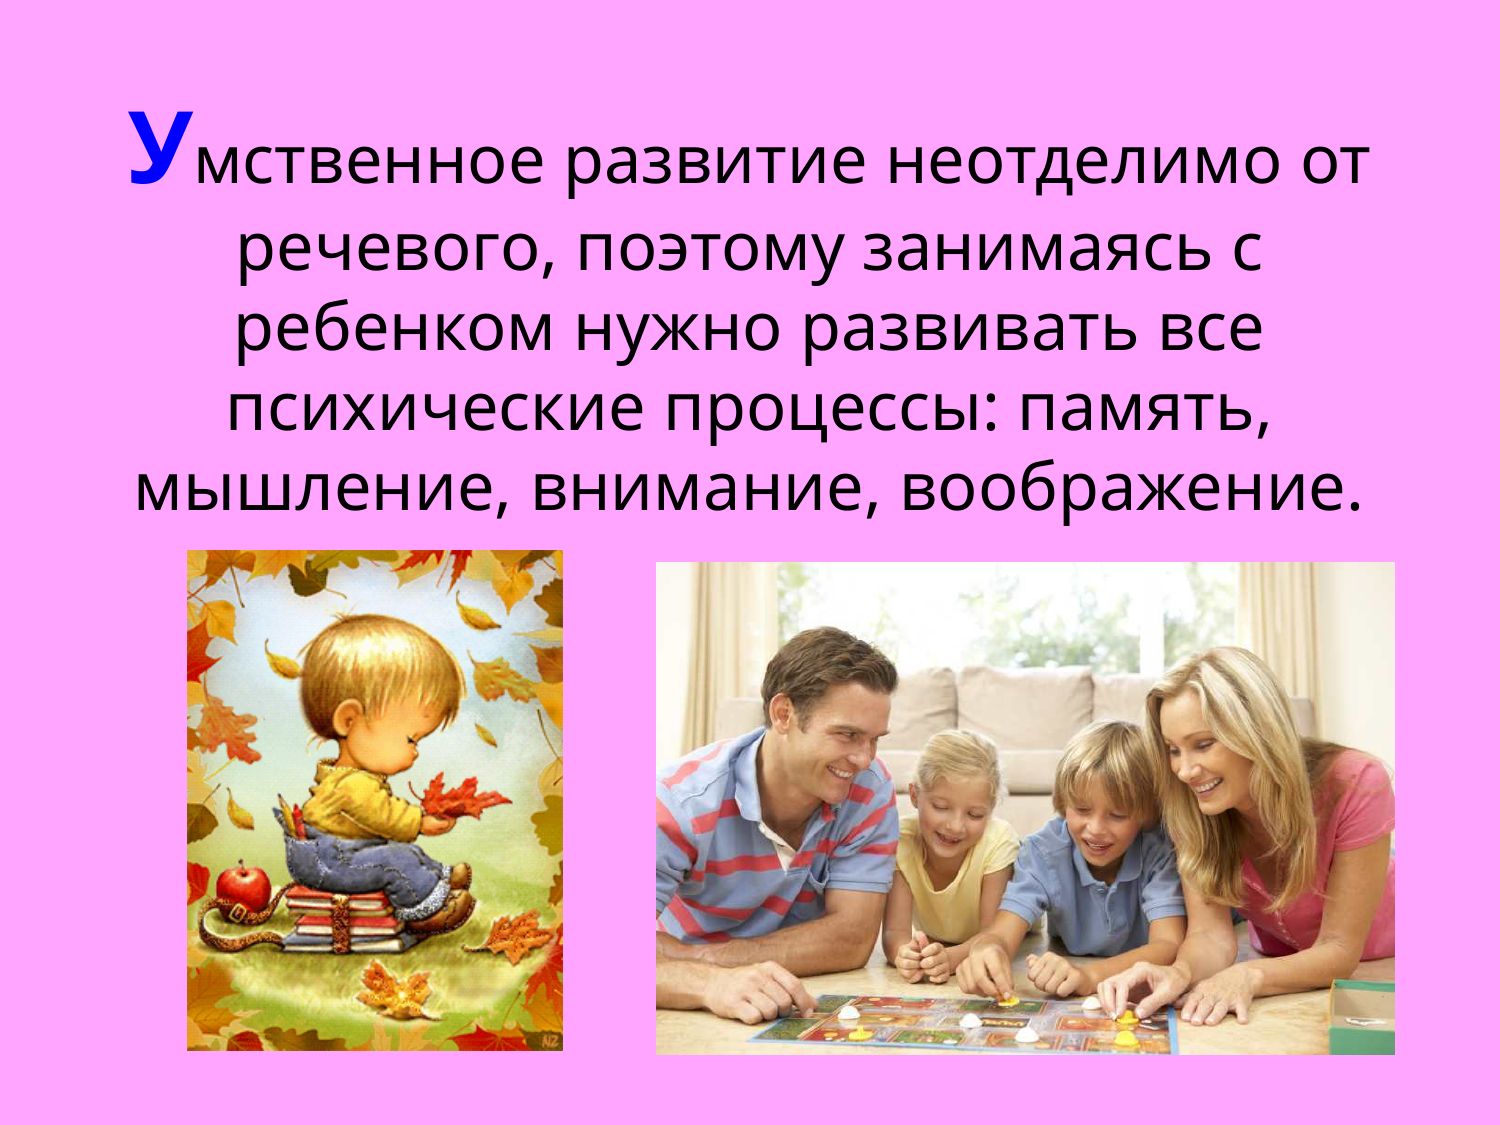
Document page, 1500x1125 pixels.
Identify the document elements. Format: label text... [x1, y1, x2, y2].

title Умственное развитие неотделимо от речевого, поэтому занимаясь с ребенком нужно развивать все психические процессы: память, мышление, внимание, воображение. [75, 45, 1425, 563]
picture [655, 562, 1395, 1055]
picture [187, 550, 563, 1052]
